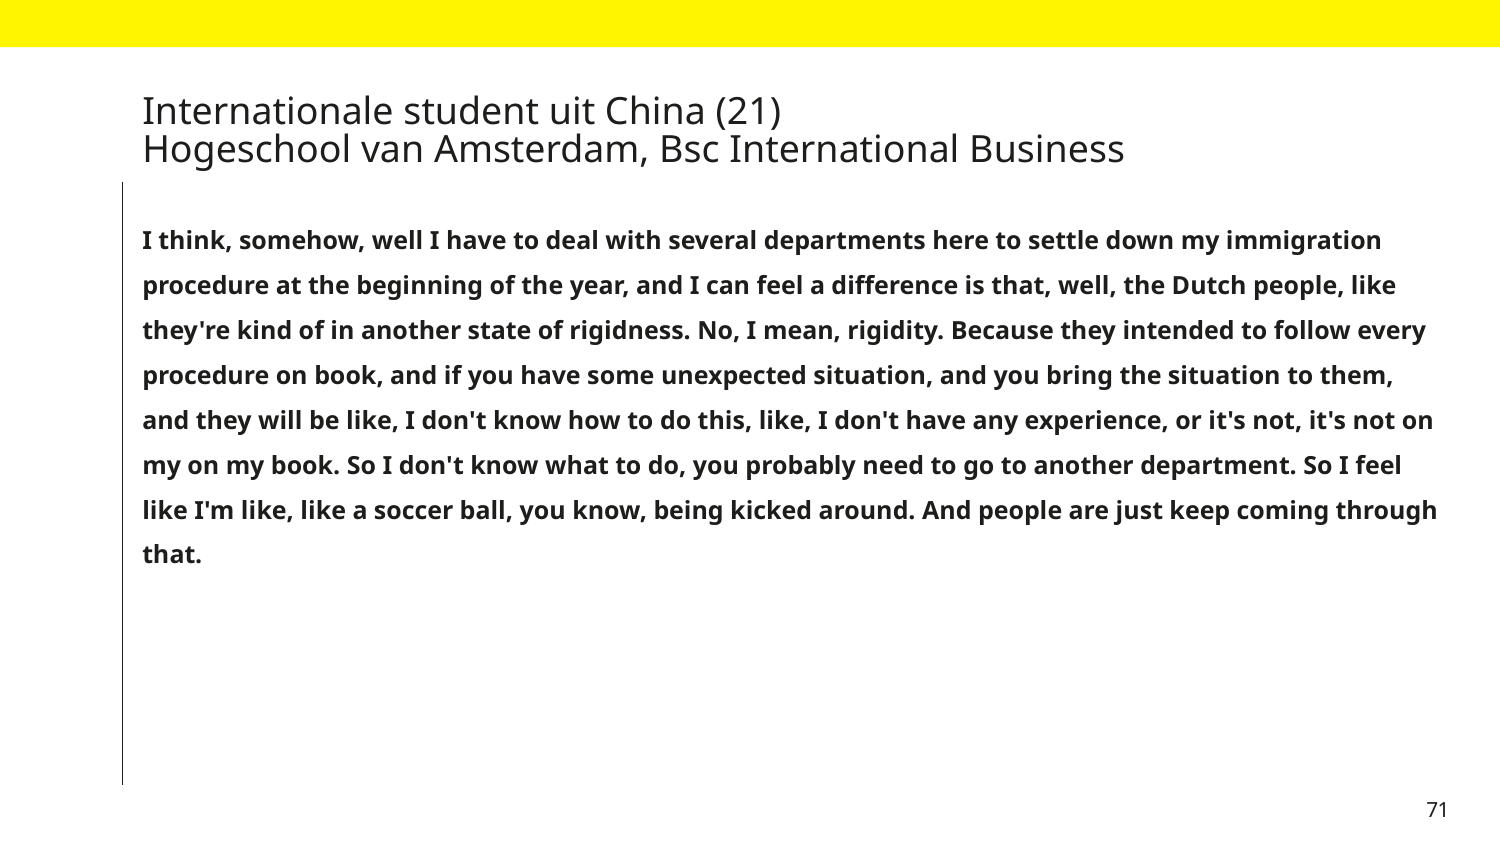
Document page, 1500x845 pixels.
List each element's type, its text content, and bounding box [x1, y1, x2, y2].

subtitle I think, somehow, well I have to deal with several departments here to settle down my immigration procedure at the beginning of the year, and I can feel a difference is that, well, the Dutch people, like they're kind of in another state of rigidness. No, I mean, rigidity. Because they intended to follow every procedure on book, and if you have some unexpected situation, and you bring the situation to them, and they will be like, I don't know how to do this, like, I don't have any experience, or it's not, it's not on my on my book. So I don't know what to do, you probably need to go to another department. So I feel like I'm like, like a soccer ball, you know, being kicked around. And people are just keep coming through that. [142, 209, 1450, 523]
title Internationale student uit China (21) Hogeschool van Amsterdam, Bsc International Business [142, 94, 1488, 185]
slide_number 71 [1387, 797, 1450, 823]
